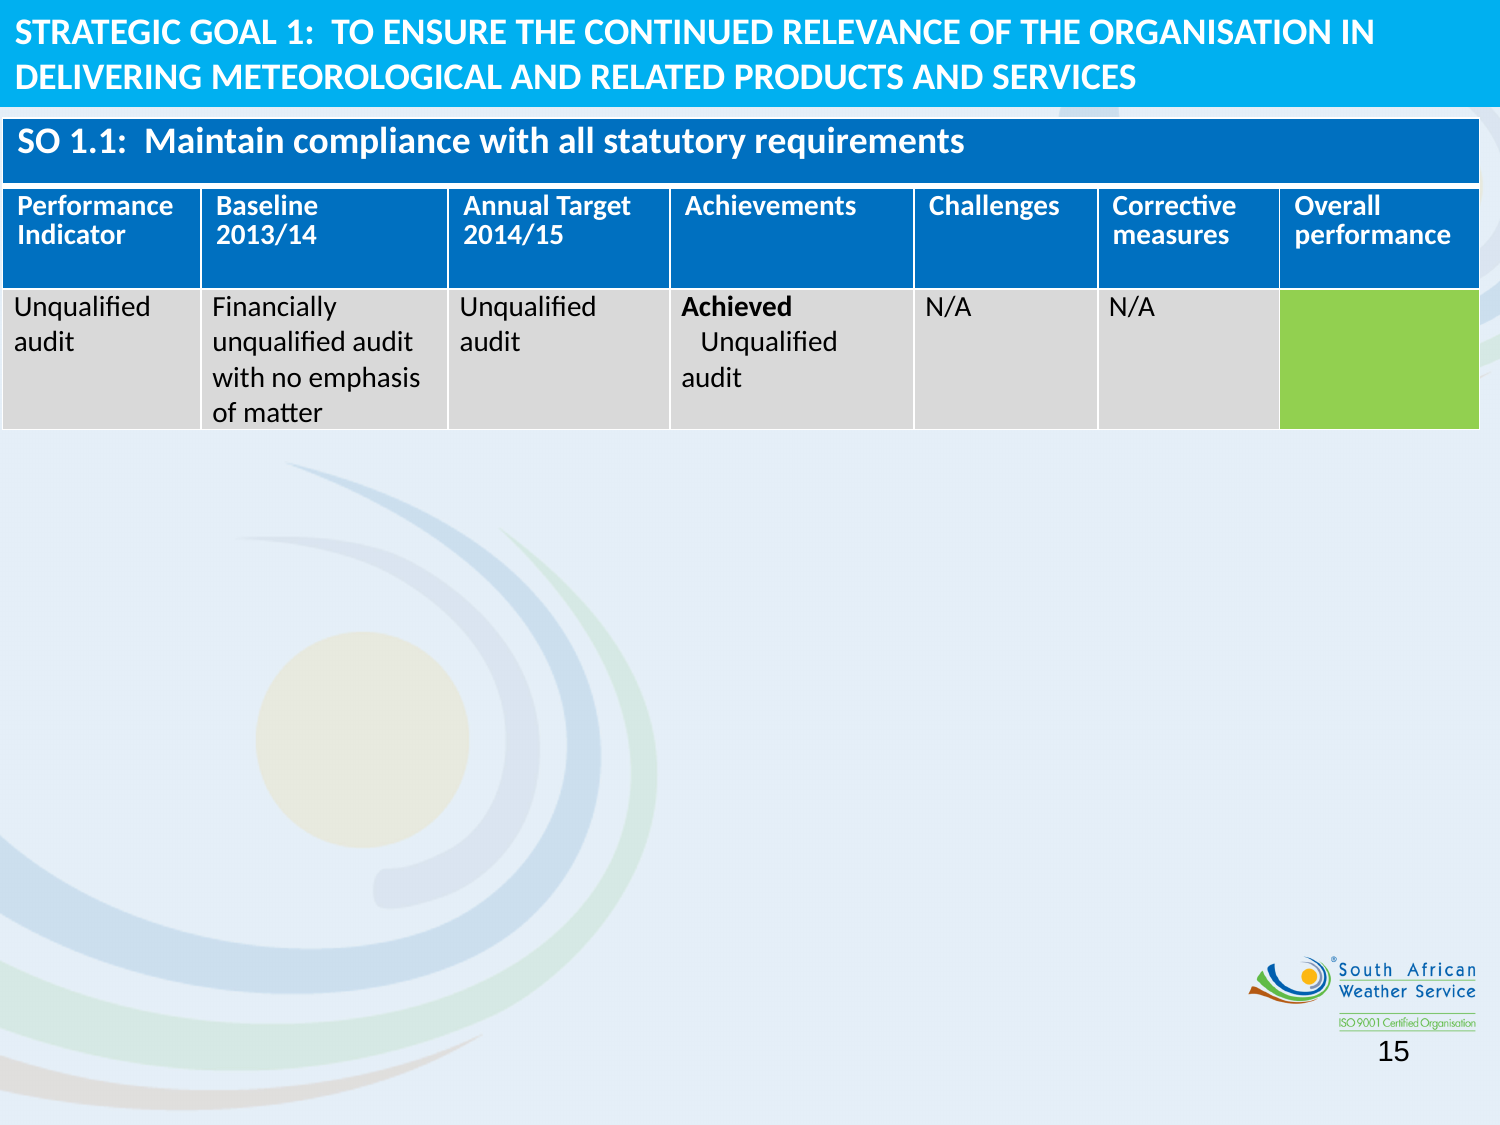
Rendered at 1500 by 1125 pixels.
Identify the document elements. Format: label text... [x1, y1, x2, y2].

table_cell Baseline 2013/14 [202, 189, 447, 288]
table_cell Corrective measures [1099, 189, 1279, 288]
picture [0, 108, 1500, 1125]
table_cell N/A [1099, 290, 1279, 429]
table_cell Unqualified audit [449, 290, 669, 429]
table_cell [1280, 290, 1479, 429]
table_cell Annual Target 2014/15 [449, 189, 669, 288]
table_cell Challenges [915, 189, 1097, 288]
table_cell Achieved Unqualified audit [671, 290, 913, 429]
table_cell N/A [915, 290, 1097, 429]
table_cell Unqualified audit [3, 290, 200, 429]
table_cell Performance Indicator [3, 189, 200, 288]
table_header SO 1.1: Maintain compliance with all statutory requirements [3, 119, 1479, 183]
text_box STRATEGIC GOAL 1: TO ENSURE THE CONTINUED RELEVANCE OF THE ORGANISATION IN DELIVERING METEOROLOGICAL AND RELATED PRODUCTS AND SERVICES [0, 0, 1500, 107]
slide_number 15 [1074, 1024, 1426, 1103]
table_cell Financially unqualified audit with no emphasis of matter [202, 290, 447, 429]
table_cell Achievements [671, 189, 913, 288]
table_cell Overall performance [1280, 189, 1479, 288]
